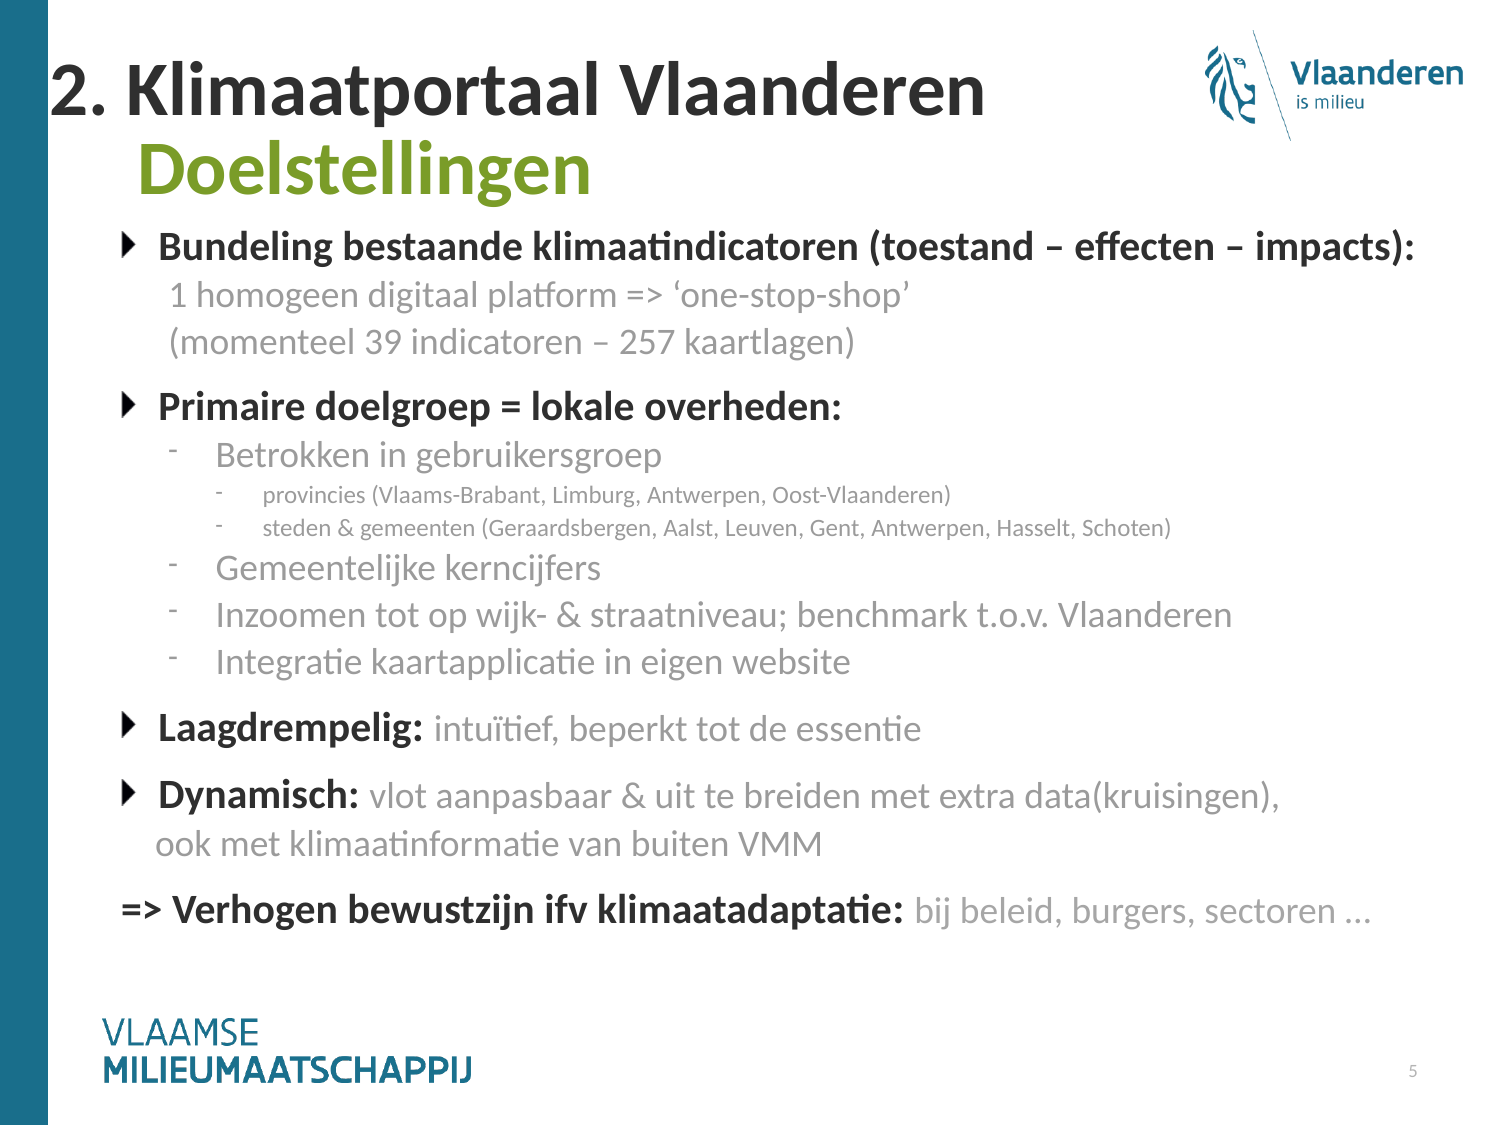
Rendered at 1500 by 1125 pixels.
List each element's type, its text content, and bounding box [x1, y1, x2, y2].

picture [102, 1018, 471, 1083]
picture [121, 779, 159, 806]
slide_number 5 [1344, 1039, 1433, 1099]
picture [1205, 30, 1464, 141]
picture [121, 711, 159, 738]
list Bundeling bestaande klimaatindicatoren (toestand – effecten – impacts): 1 homogeen digitaal platform => ‘one-stop-shop’ (momenteel 39 indicatoren – 257 kaartlagen) Primaire doelgroep = lokale overheden: Betrokken in gebruikersgroep provincies (Vlaams-Brabant, Limburg, Antwerpen, Oost-Vlaanderen) steden & gemeenten (Geraardsbergen, Aalst, Leuven, Gent, Antwerpen, Hasselt, Schoten) Gemeentelijke kerncijfers Inzoomen tot op wijk- & straatniveau; benchmark t.o.v. Vlaanderen Integratie kaartapplicatie in eigen website Laagdrempelig: intuïtief, beperkt tot de essentie Dynamisch: vlot aanpasbaar & uit te breiden met extra data(kruisingen), ook met klimaatinformatie van buiten VMM => Verhogen bewustzijn ifv klimaatadaptatie: bij beleid, burgers, sectoren … [121, 197, 1499, 1073]
title 2. Klimaatportaal Vlaanderen Doelstellingen [49, 51, 1428, 209]
picture [121, 391, 159, 418]
picture [121, 231, 159, 258]
